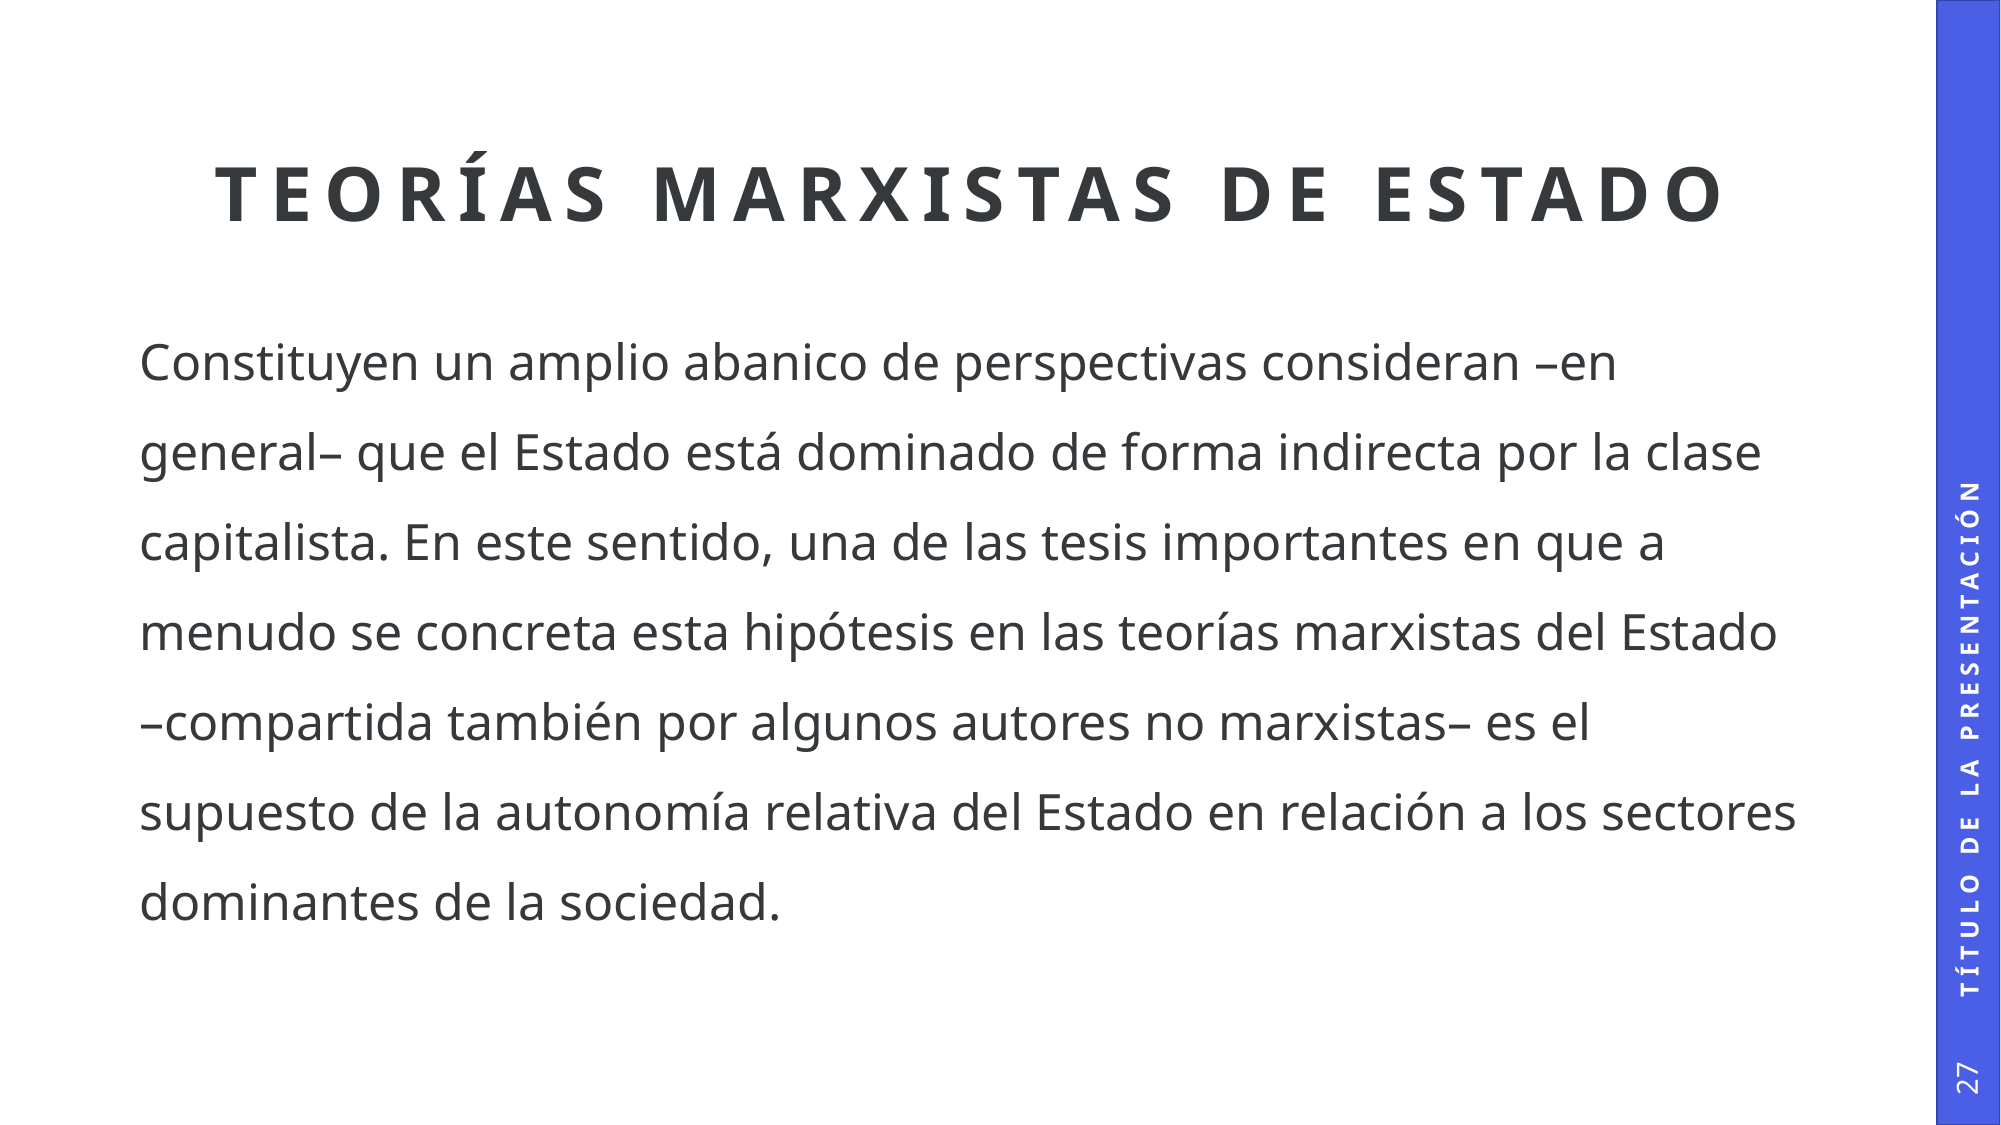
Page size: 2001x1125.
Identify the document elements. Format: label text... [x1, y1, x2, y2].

list Constituyen un amplio abanico de perspectivas consideran –en general– que el Estado está dominado de forma indirecta por la clase capitalista. En este sentido, una de las tesis importantes en que a menudo se concreta esta hipótesis en las teorías marxistas del Estado –compartida también por algunos autores no marxistas– es el supuesto de la autonomía relativa del Estado en relación a los sectores dominantes de la sociedad. [139, 299, 1801, 1014]
footer Título de la presentación [1937, 0, 2000, 1032]
slide_number 27 [1937, 1032, 2000, 1125]
title Teorías marxistas de estado [139, 143, 1800, 251]
